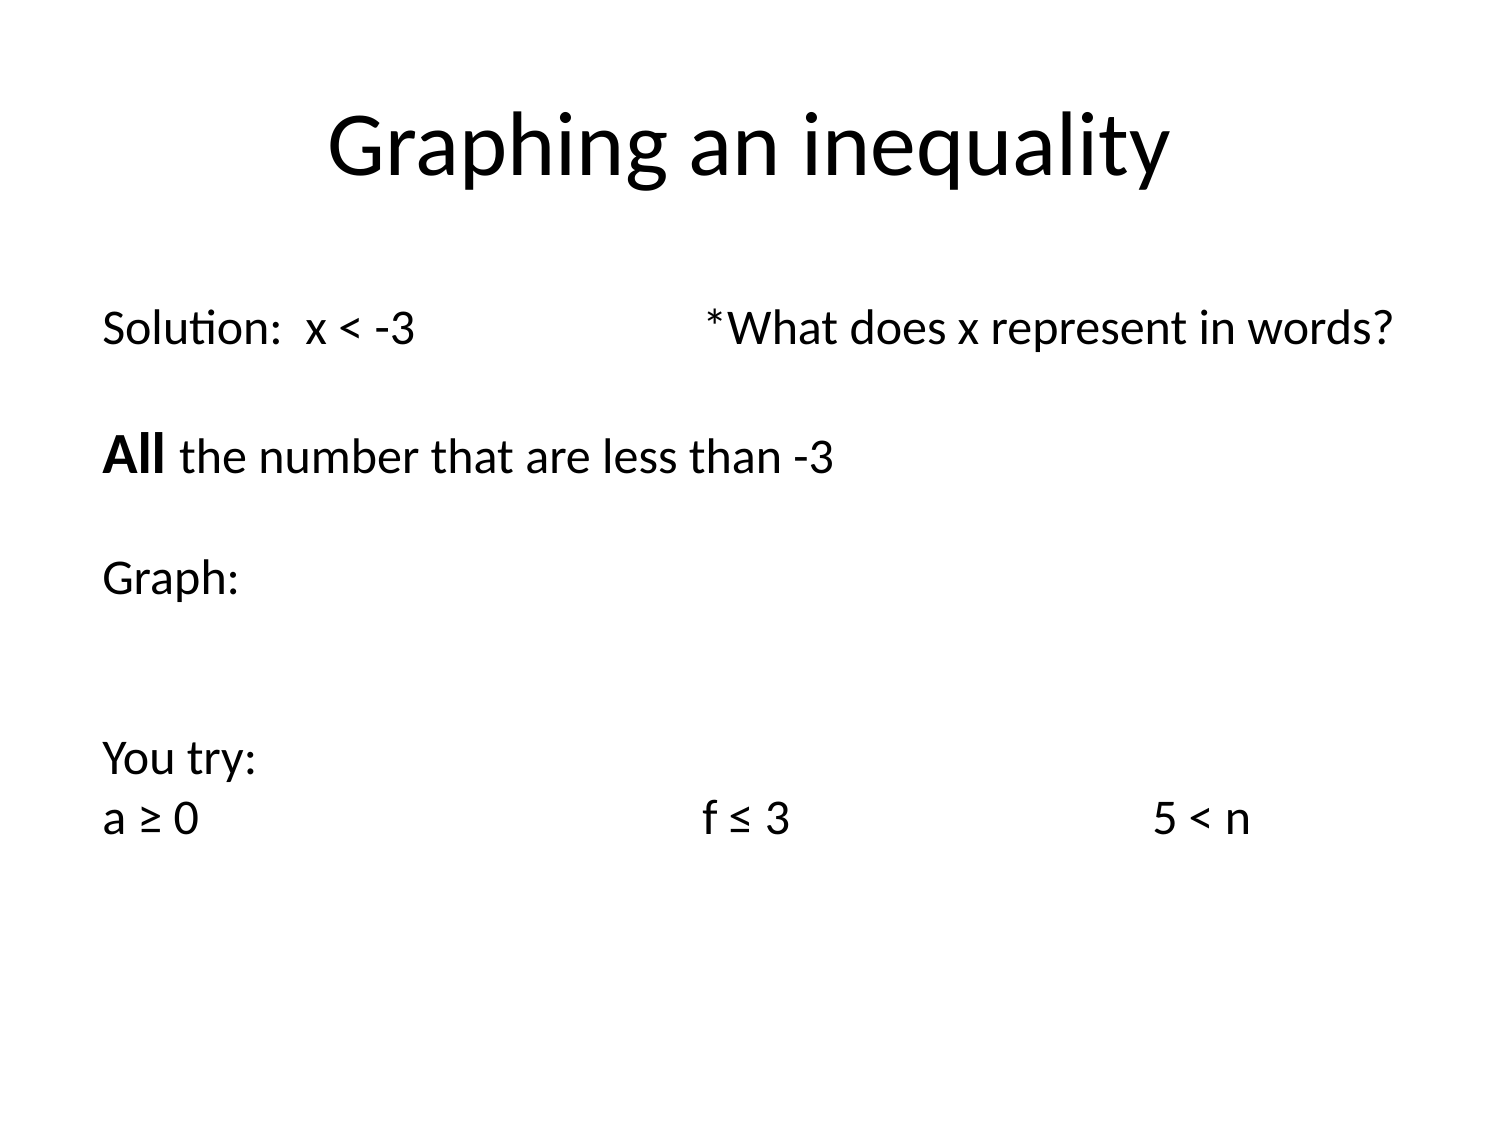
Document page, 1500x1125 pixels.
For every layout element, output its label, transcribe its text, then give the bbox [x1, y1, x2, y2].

text_box Solution: x ˂ -3 *What does x represent in words? All the number that are less than -3 Graph: You try: a ≥ 0 f ≤ 3 5 ˂ n [87, 287, 1425, 983]
title Graphing an inequality [75, 45, 1425, 233]
